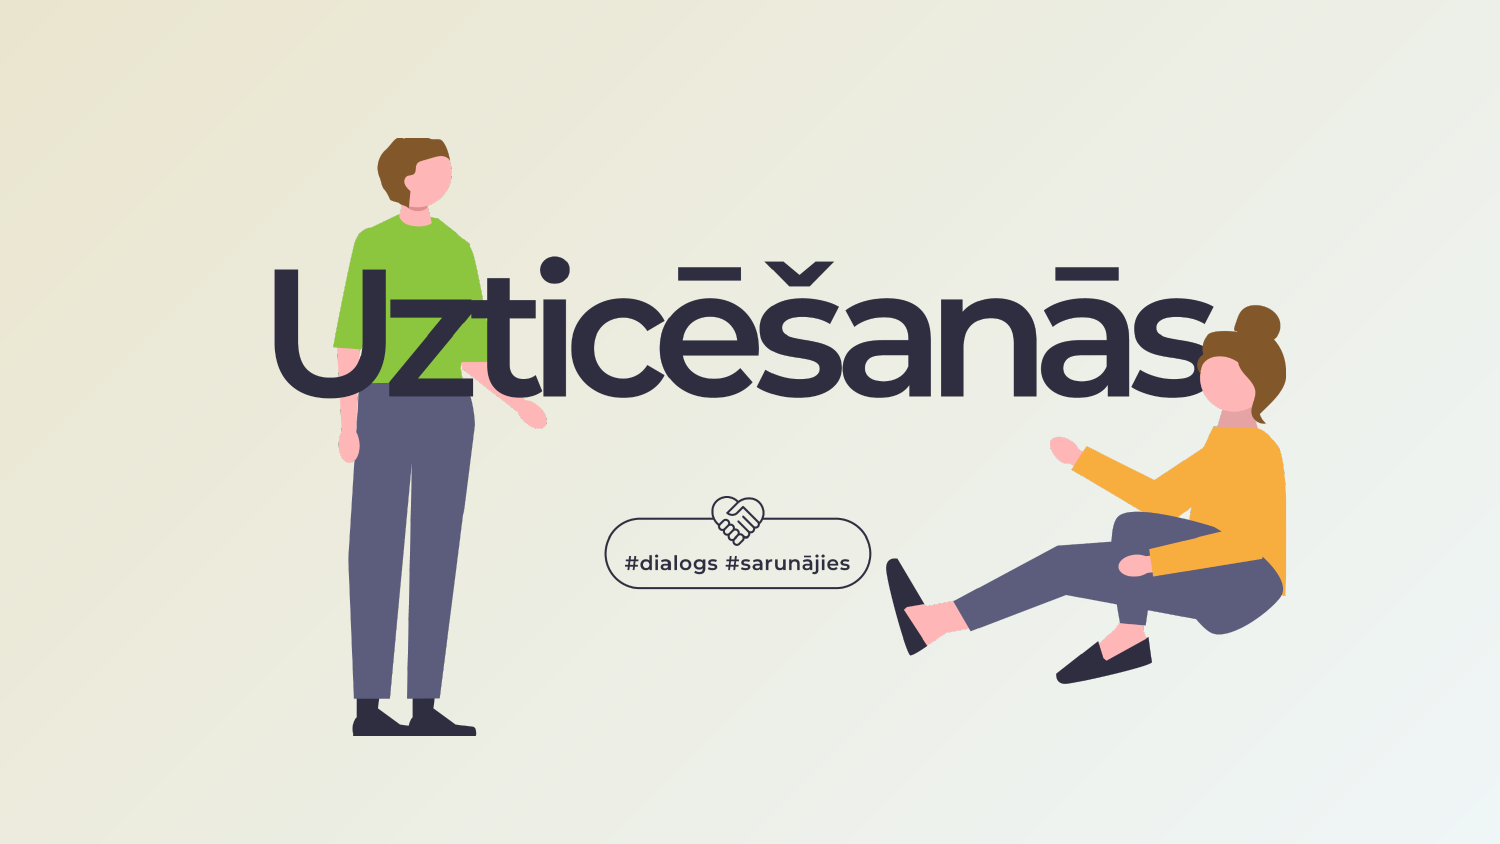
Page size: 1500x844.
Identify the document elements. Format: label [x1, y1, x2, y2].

picture [258, 138, 1287, 736]
